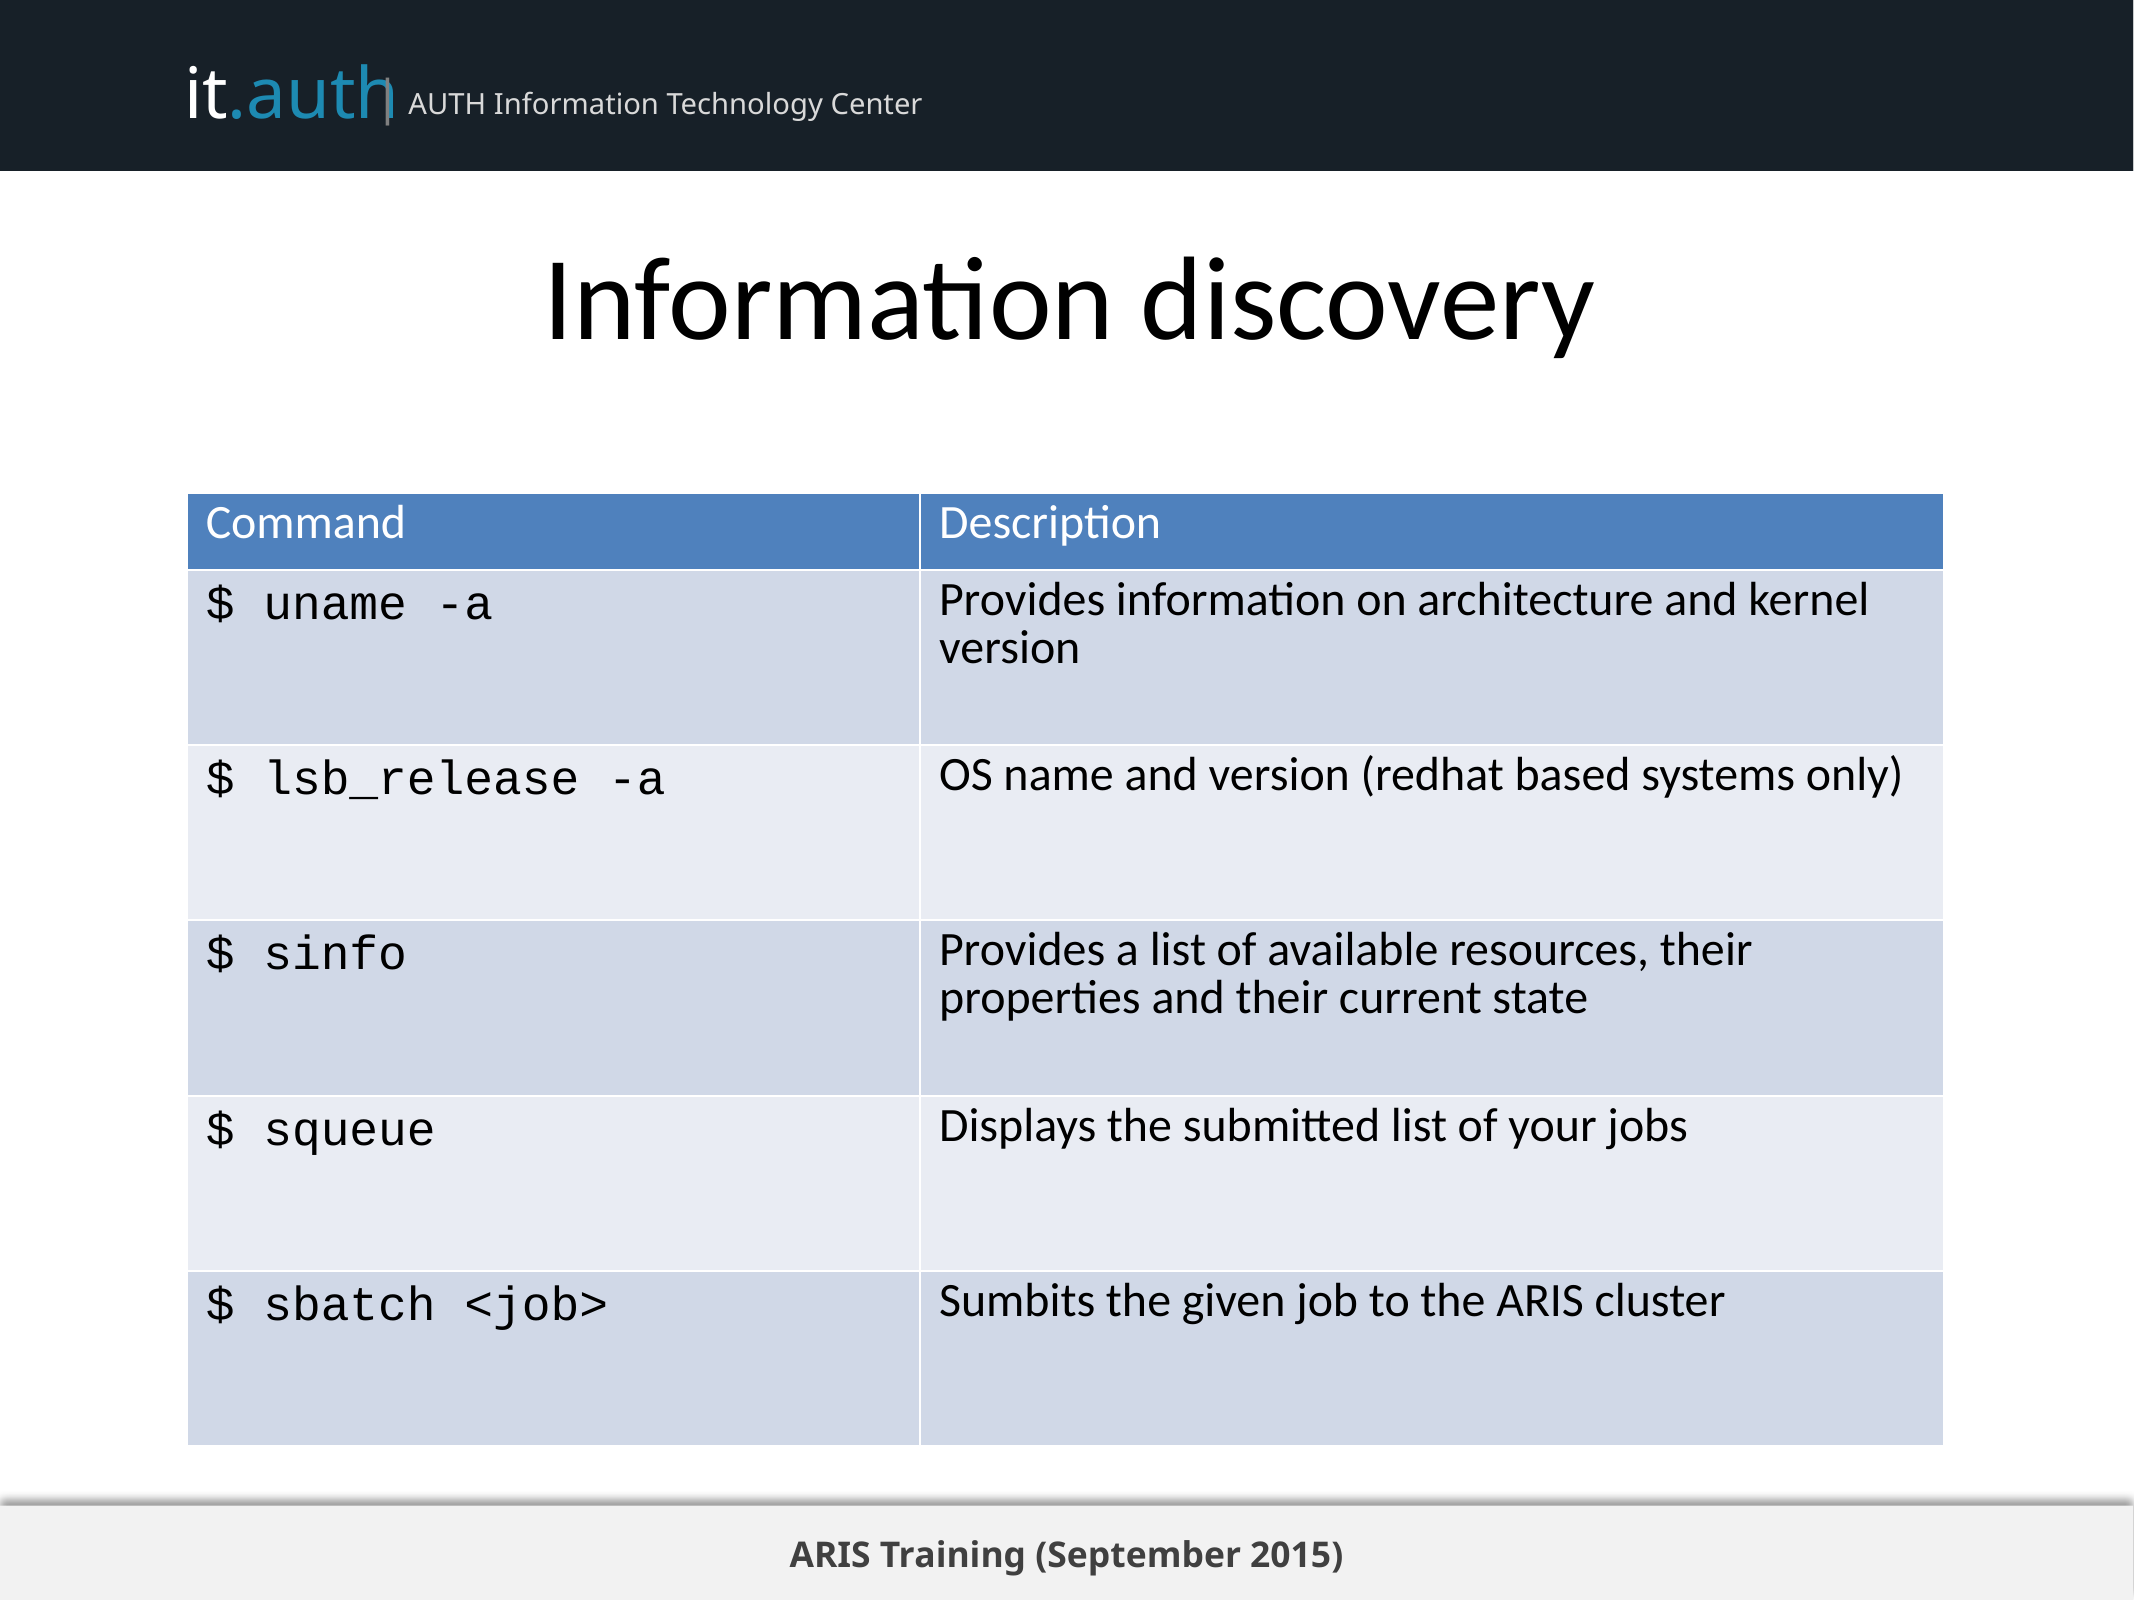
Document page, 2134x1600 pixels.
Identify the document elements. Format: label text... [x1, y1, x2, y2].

table_cell $ lsb_release -a [188, 746, 919, 919]
table_cell Provides information on architecture and kernel version [921, 571, 1943, 744]
title Information discovery [109, 197, 2030, 387]
table_cell $ sbatch <job> [188, 1272, 919, 1445]
table_cell Displays the submitted list of your jobs [921, 1097, 1943, 1270]
table_header Description [921, 494, 1943, 569]
table_cell $ squeue [188, 1097, 919, 1270]
table_cell OS name and version (redhat based systems only) [921, 746, 1943, 919]
table_cell Provides a list of available resources, their properties and their current state [921, 921, 1943, 1095]
table_cell $ uname -a [188, 571, 919, 744]
table_cell $ sinfo [188, 921, 919, 1095]
table_cell Sumbits the given job to the ARIS cluster [921, 1272, 1943, 1445]
table_header Command [188, 494, 919, 569]
